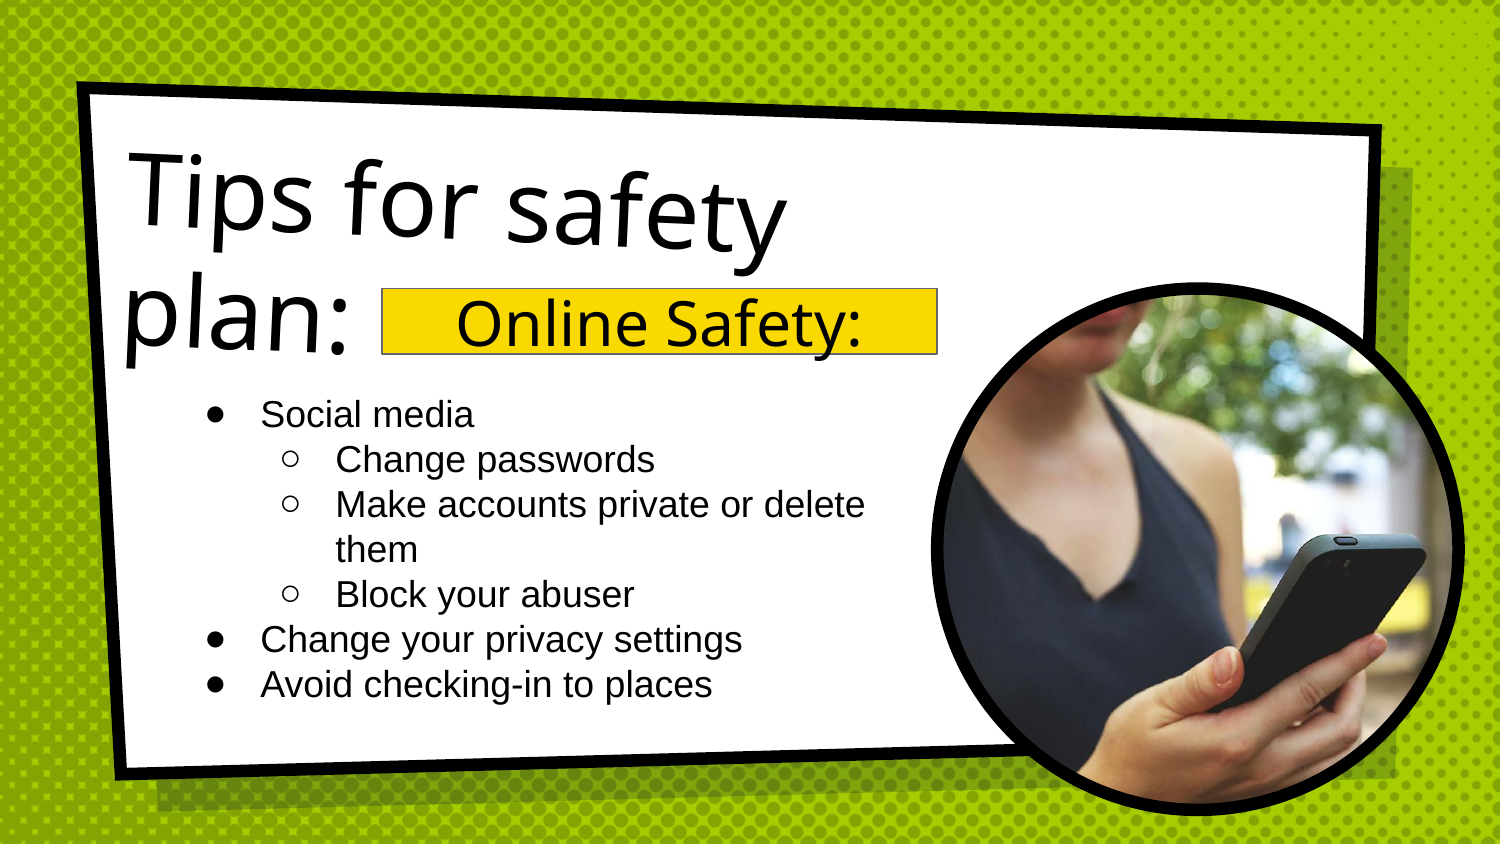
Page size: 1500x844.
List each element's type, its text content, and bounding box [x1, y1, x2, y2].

text_box Online Safety: [382, 288, 934, 355]
title Tips for safety plan: [110, 108, 926, 272]
picture [936, 288, 1459, 811]
text_box Social media Change passwords Make accounts private or delete them Block your abuser Change your privacy settings Avoid checking-in to places [170, 375, 892, 724]
